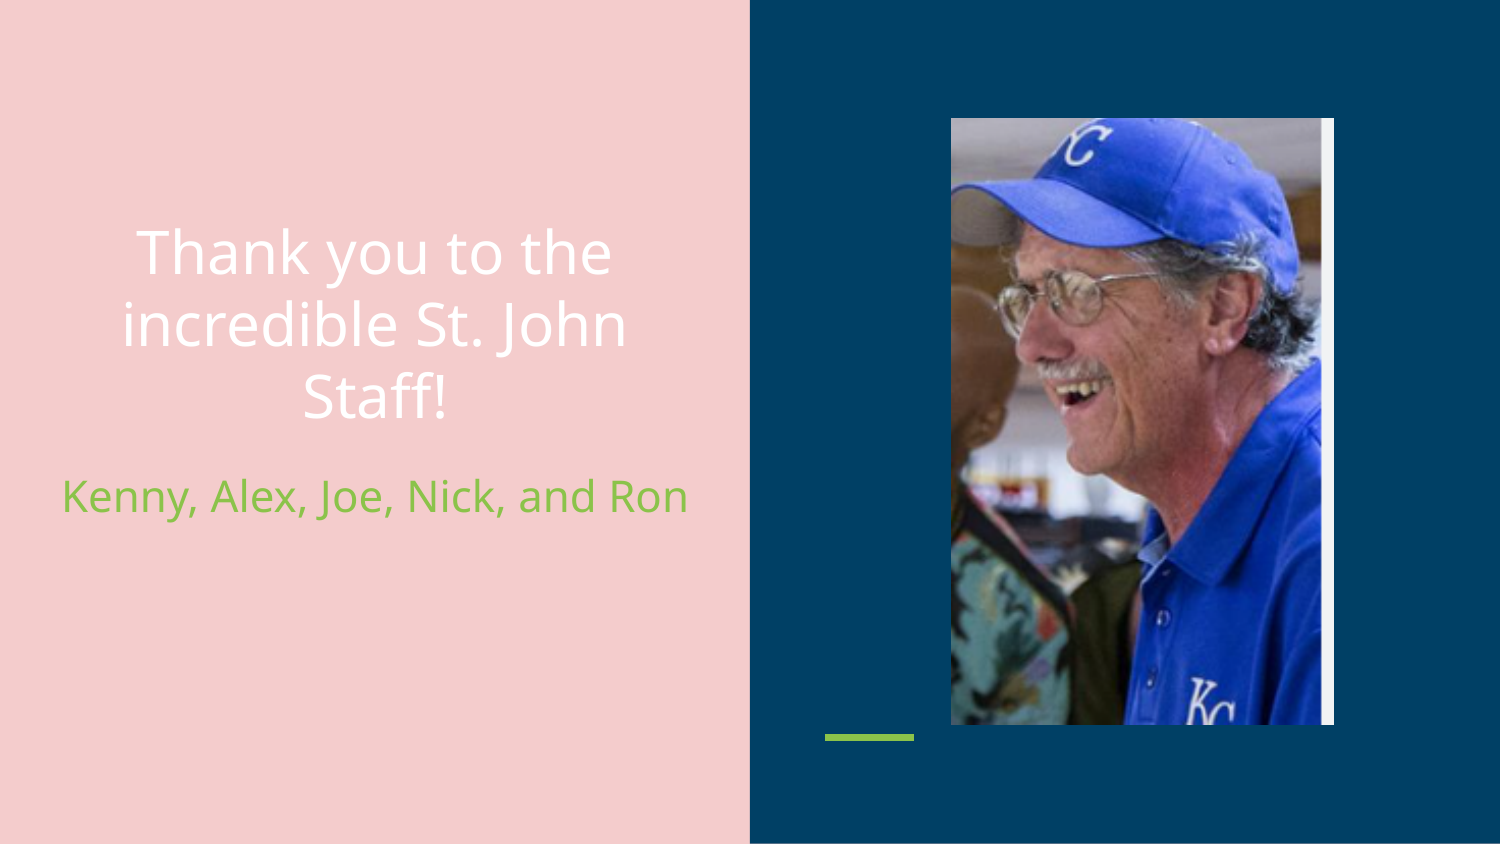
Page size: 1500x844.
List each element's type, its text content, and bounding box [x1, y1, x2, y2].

title Thank you to the incredible St. John Staff! [43, 198, 708, 446]
picture [951, 118, 1335, 726]
subtitle Kenny, Alex, Joe, Nick, and Ron [43, 454, 708, 675]
